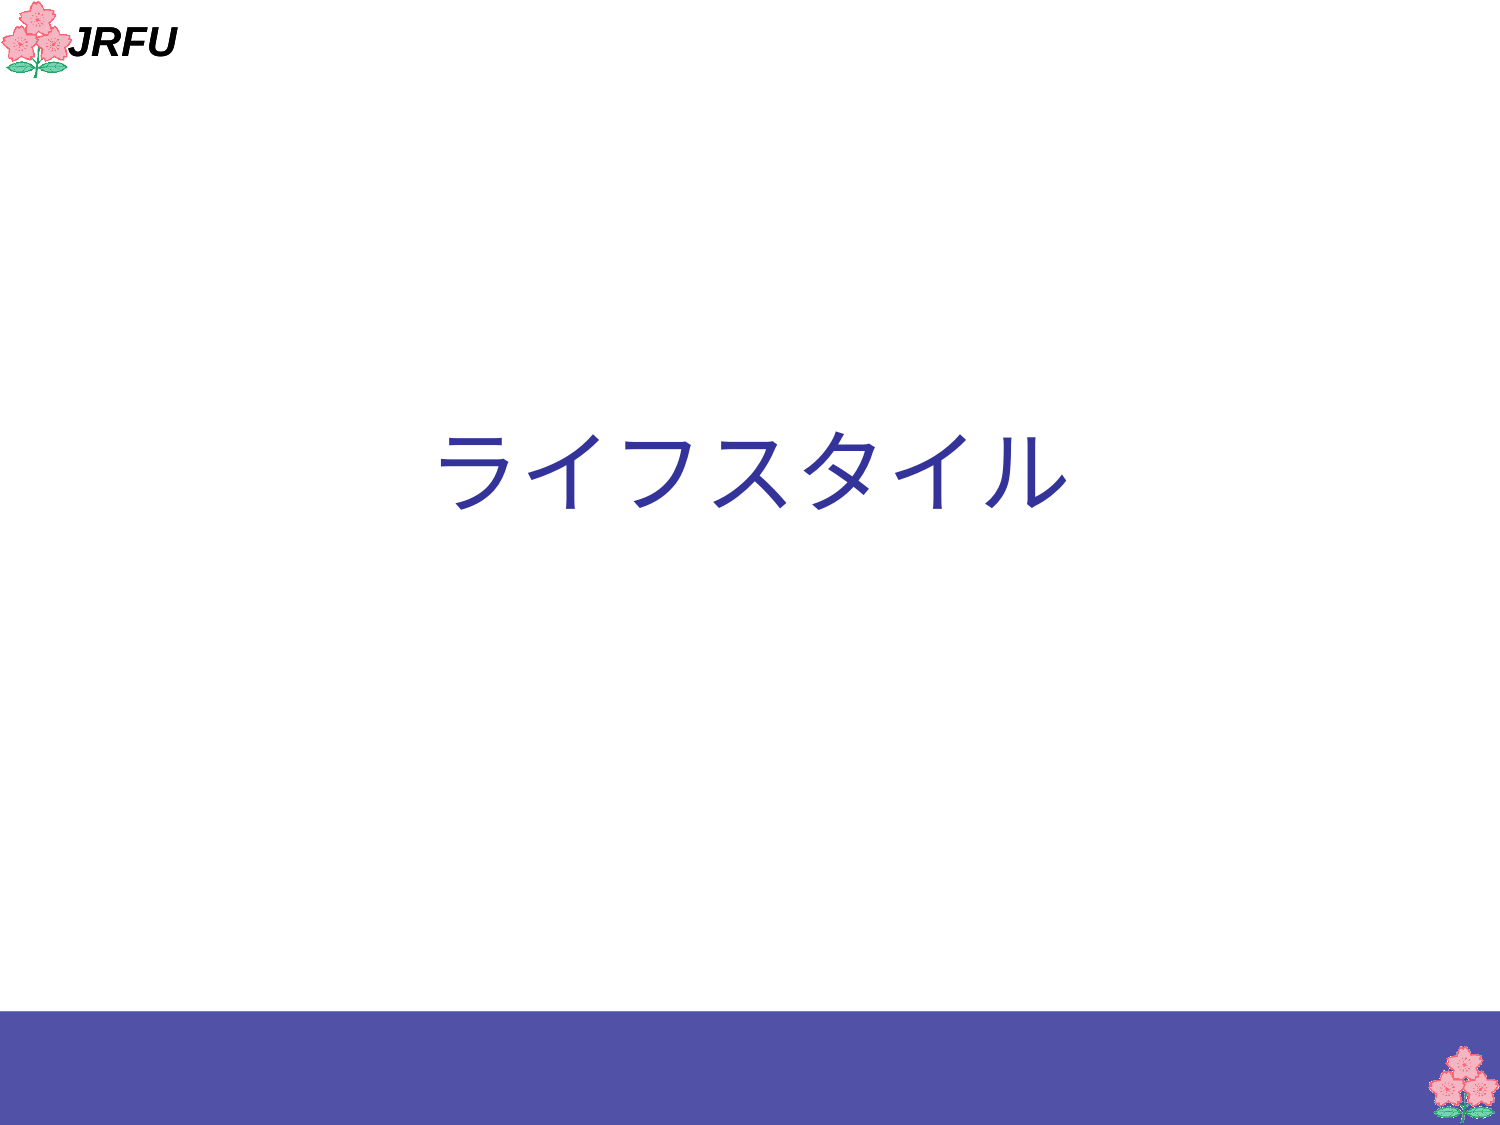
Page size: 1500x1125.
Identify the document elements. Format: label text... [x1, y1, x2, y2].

picture [0, 0, 73, 80]
picture [1427, 1044, 1500, 1125]
title ライフスタイル [112, 349, 1388, 591]
